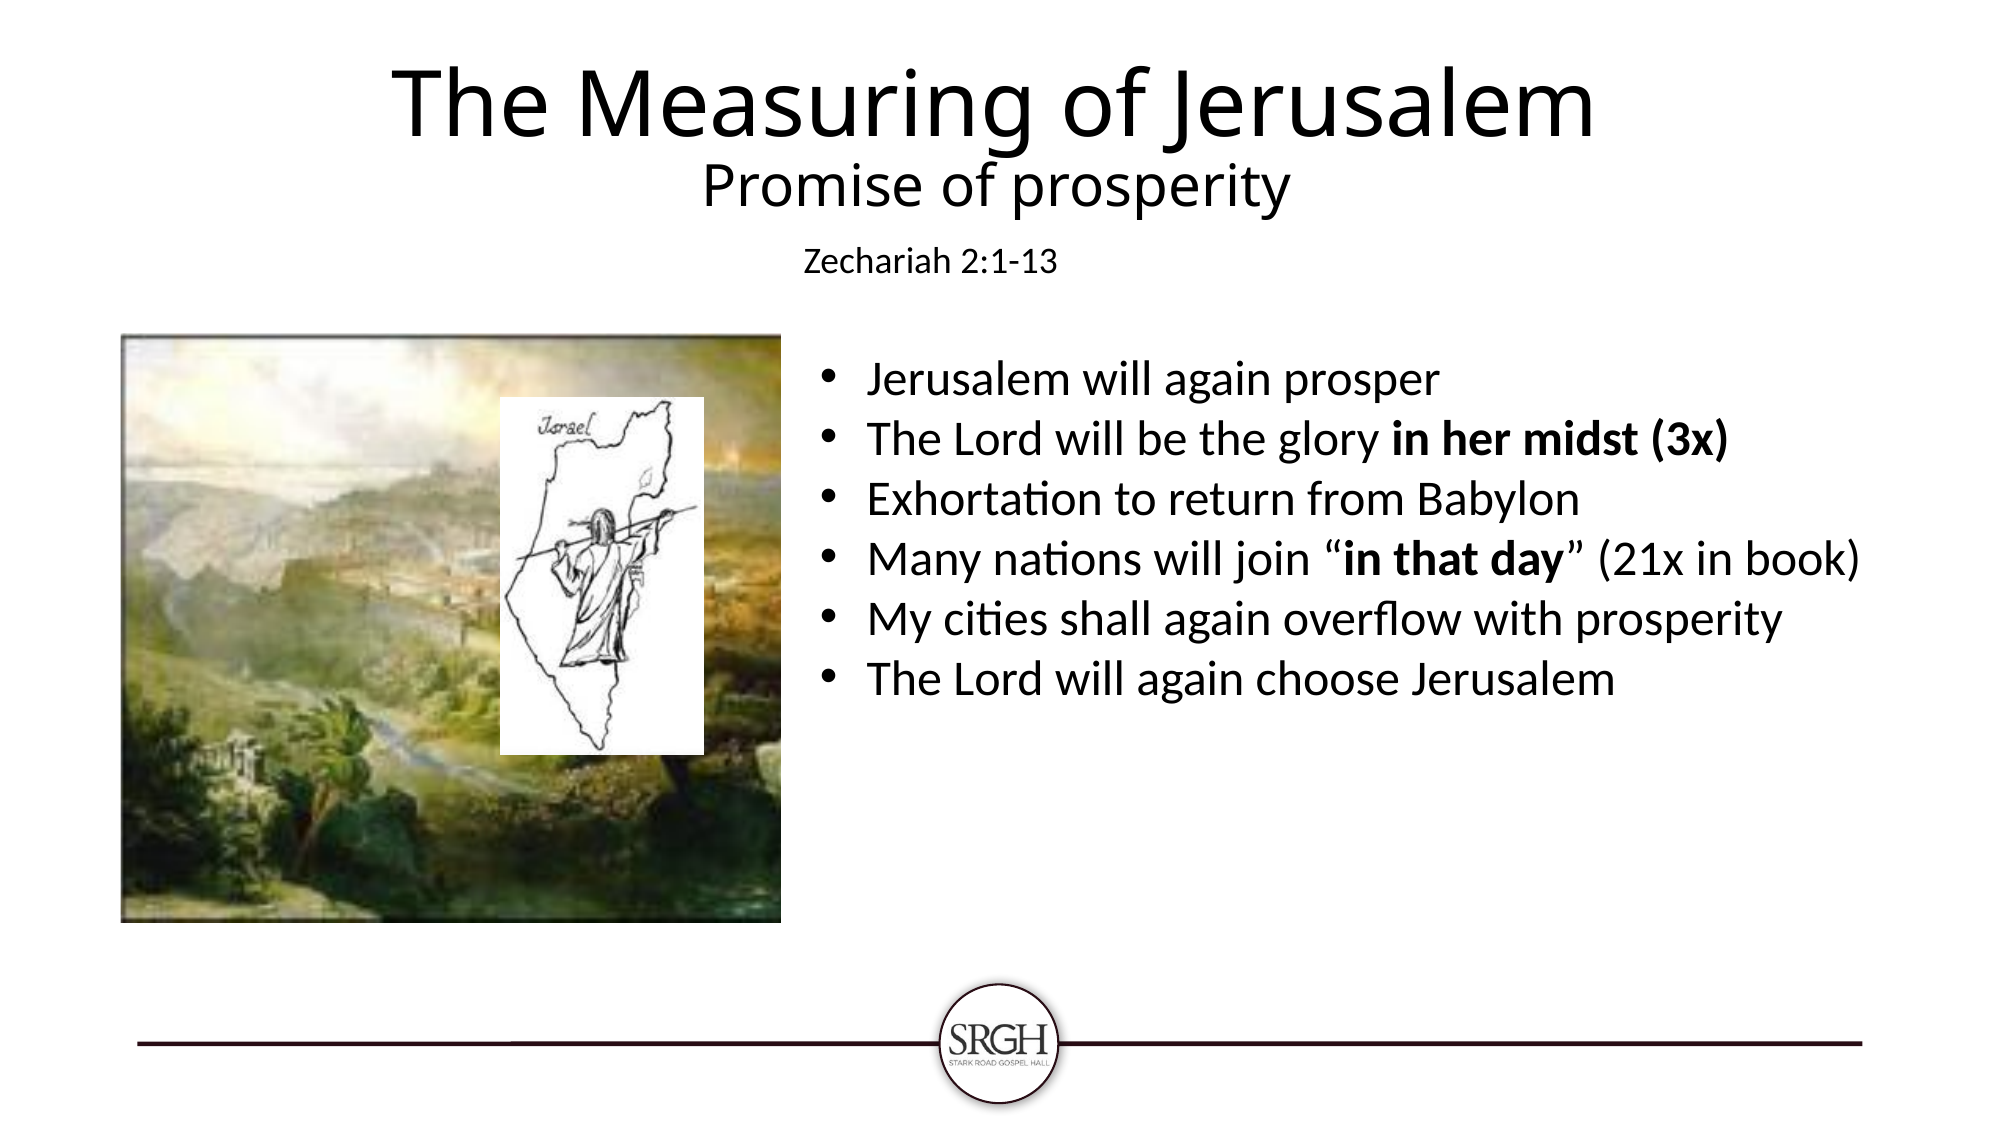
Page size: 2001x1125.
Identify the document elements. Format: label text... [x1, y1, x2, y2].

picture [500, 397, 704, 755]
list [120, 333, 781, 923]
text_box Jerusalem will again prosper The Lord will be the glory in her midst (3x) Exhortation to return from Babylon Many nations will join “in that day” (21x in book) My cities shall again overflow with prosperity The Lord will again choose Jerusalem [805, 337, 1985, 713]
picture [947, 1020, 1051, 1068]
title The Measuring of Jerusalem Promise of prosperity [133, 29, 1859, 247]
text_box Zechariah 2:1-13 [788, 228, 1123, 289]
